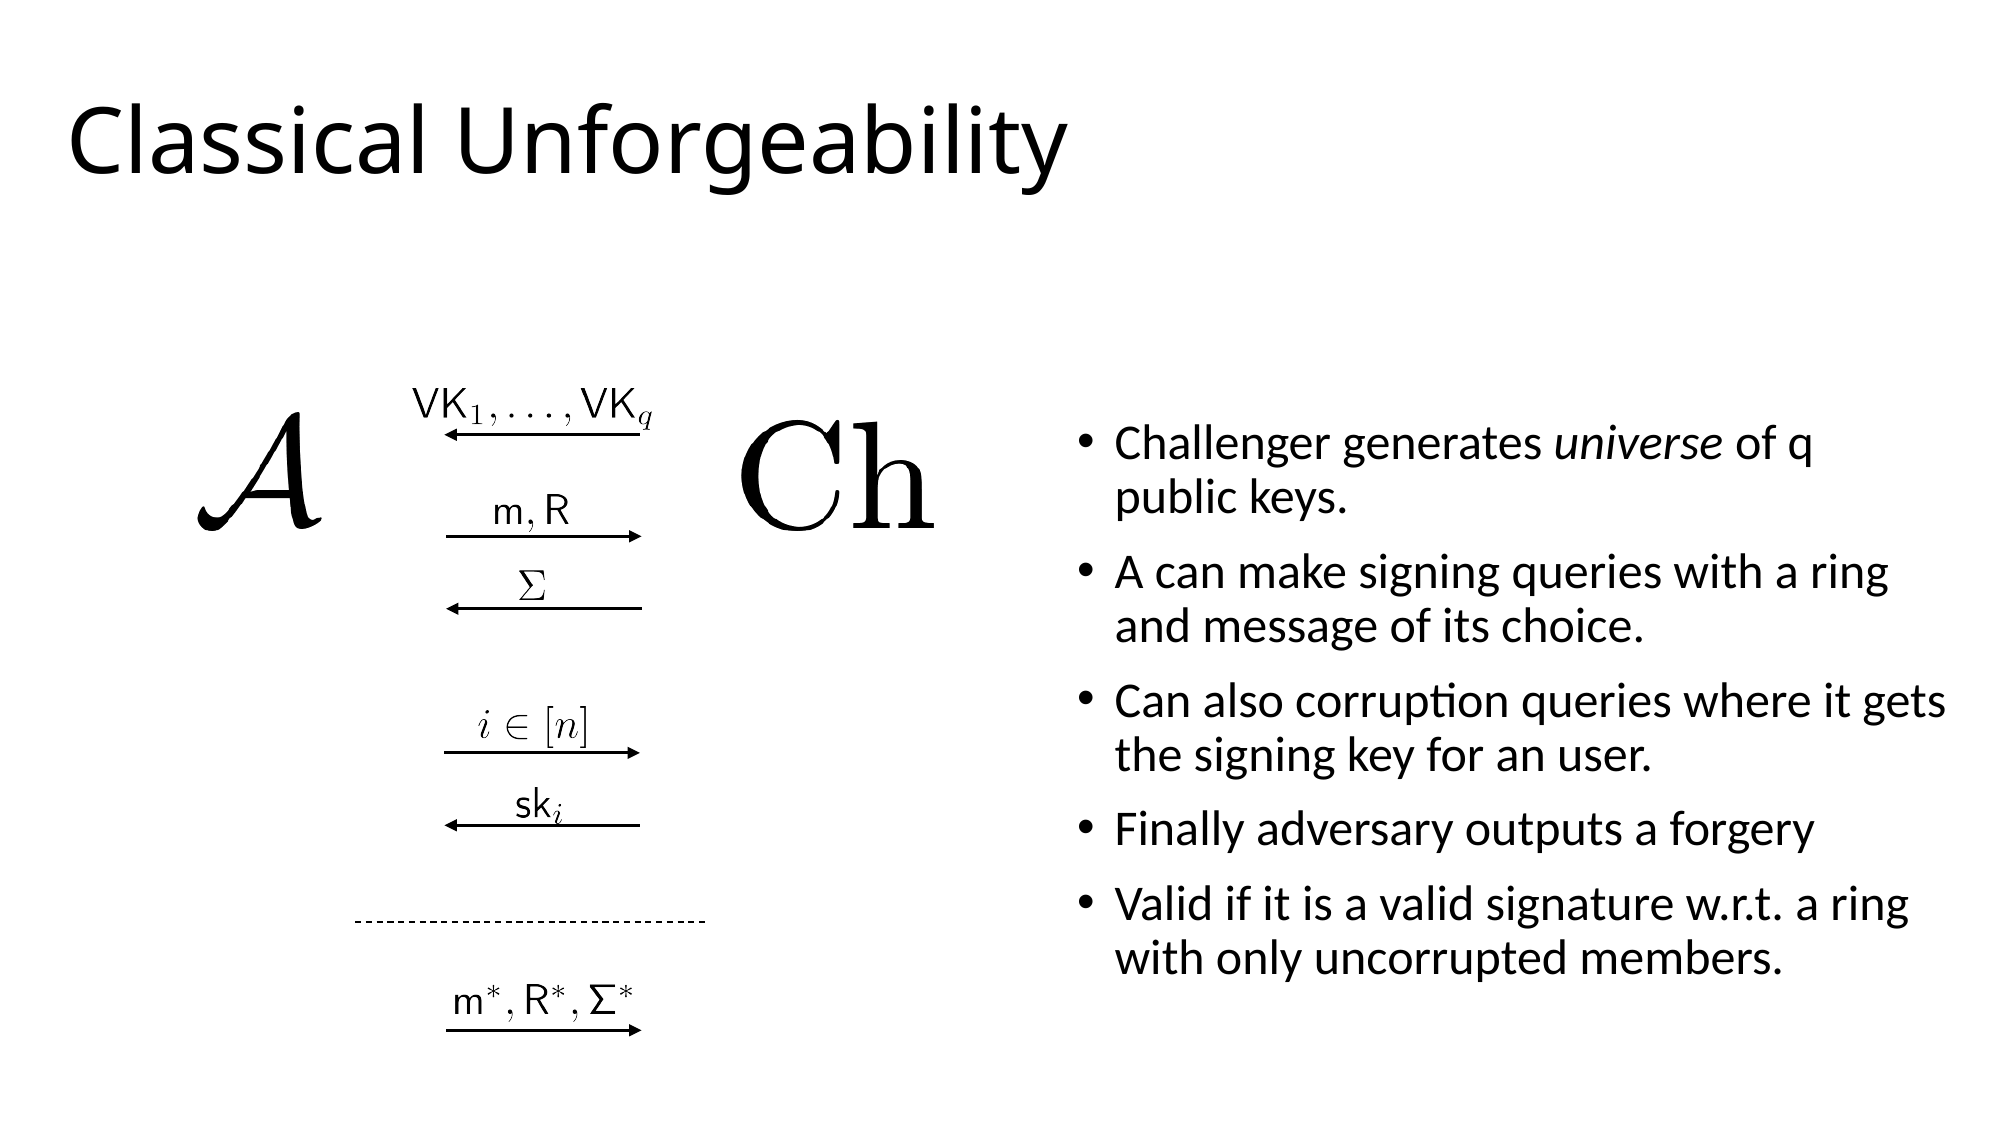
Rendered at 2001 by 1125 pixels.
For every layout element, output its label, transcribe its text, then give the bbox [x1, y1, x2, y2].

title Classical Unforgeability [51, 66, 1777, 221]
picture [478, 706, 586, 749]
picture [197, 412, 322, 531]
picture [455, 984, 632, 1022]
picture [516, 787, 562, 824]
list Challenger generates universe of q public keys. A can make signing queries with a ring and message of its choice. Can also corruption queries where it gets the signing key for an user. Finally adversary outputs a forgery Valid if it is a valid signature w.r.t. a ring with only uncorrupted members. [1061, 408, 1963, 1009]
picture [519, 570, 545, 600]
picture [495, 494, 570, 532]
picture [412, 388, 652, 430]
picture [741, 419, 934, 531]
